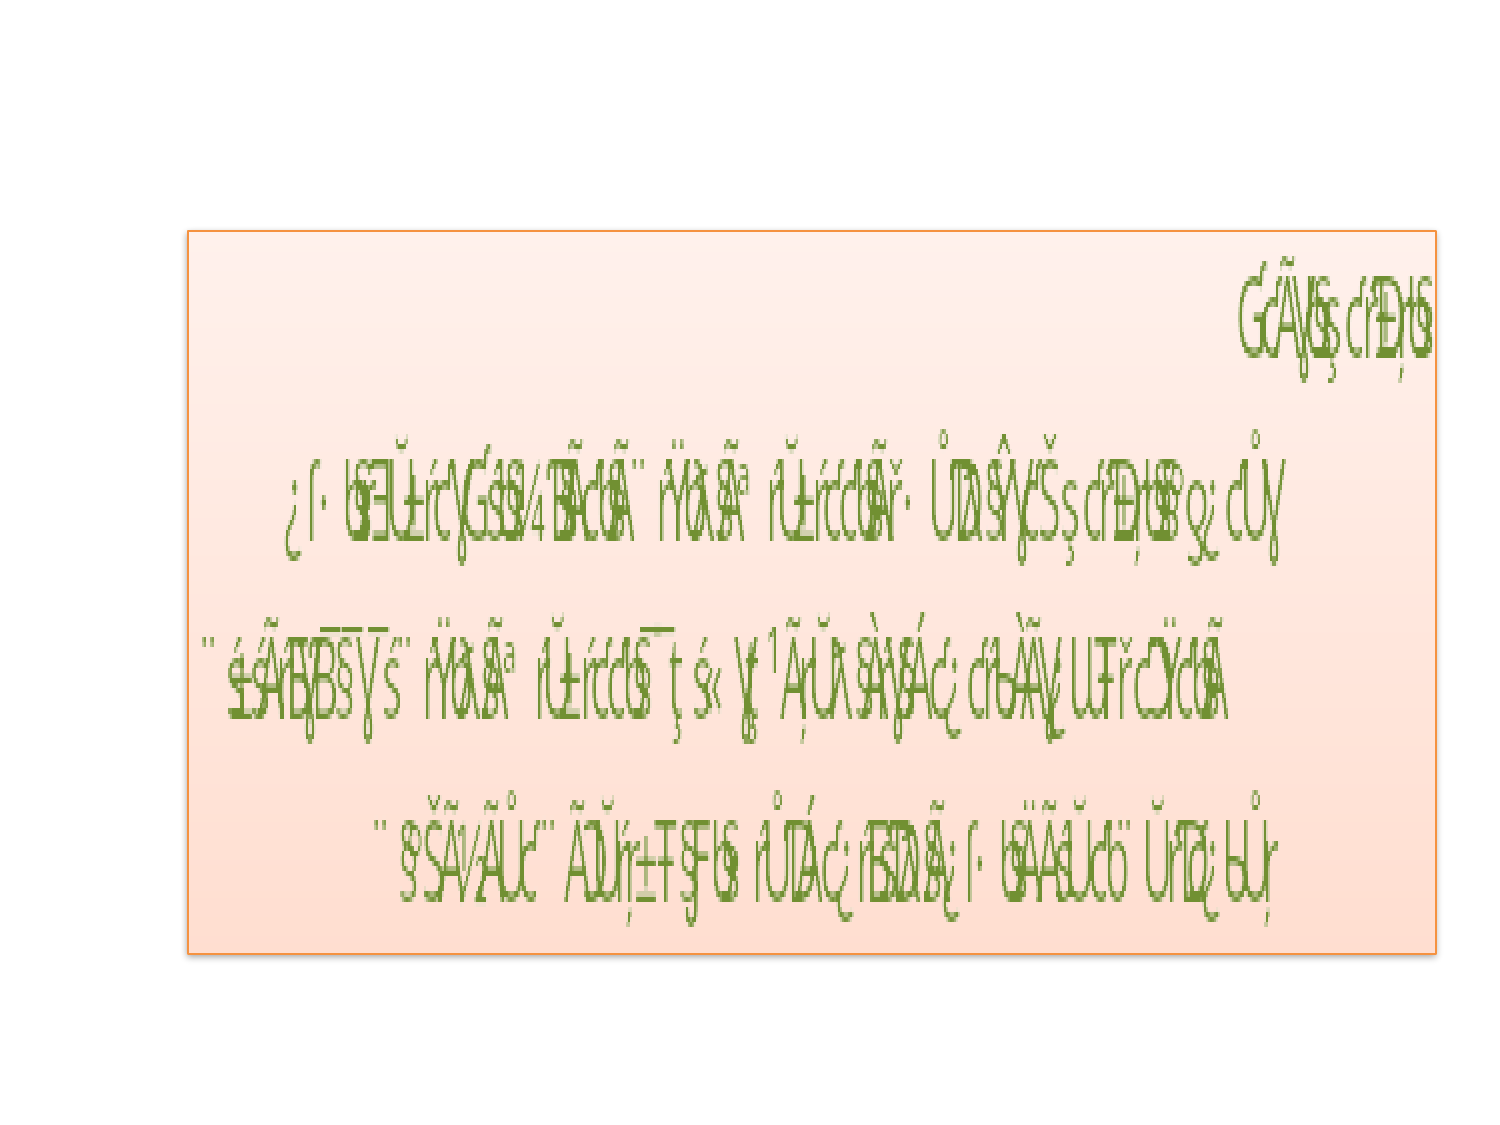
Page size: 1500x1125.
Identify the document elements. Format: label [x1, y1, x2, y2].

picture [188, 231, 1436, 954]
